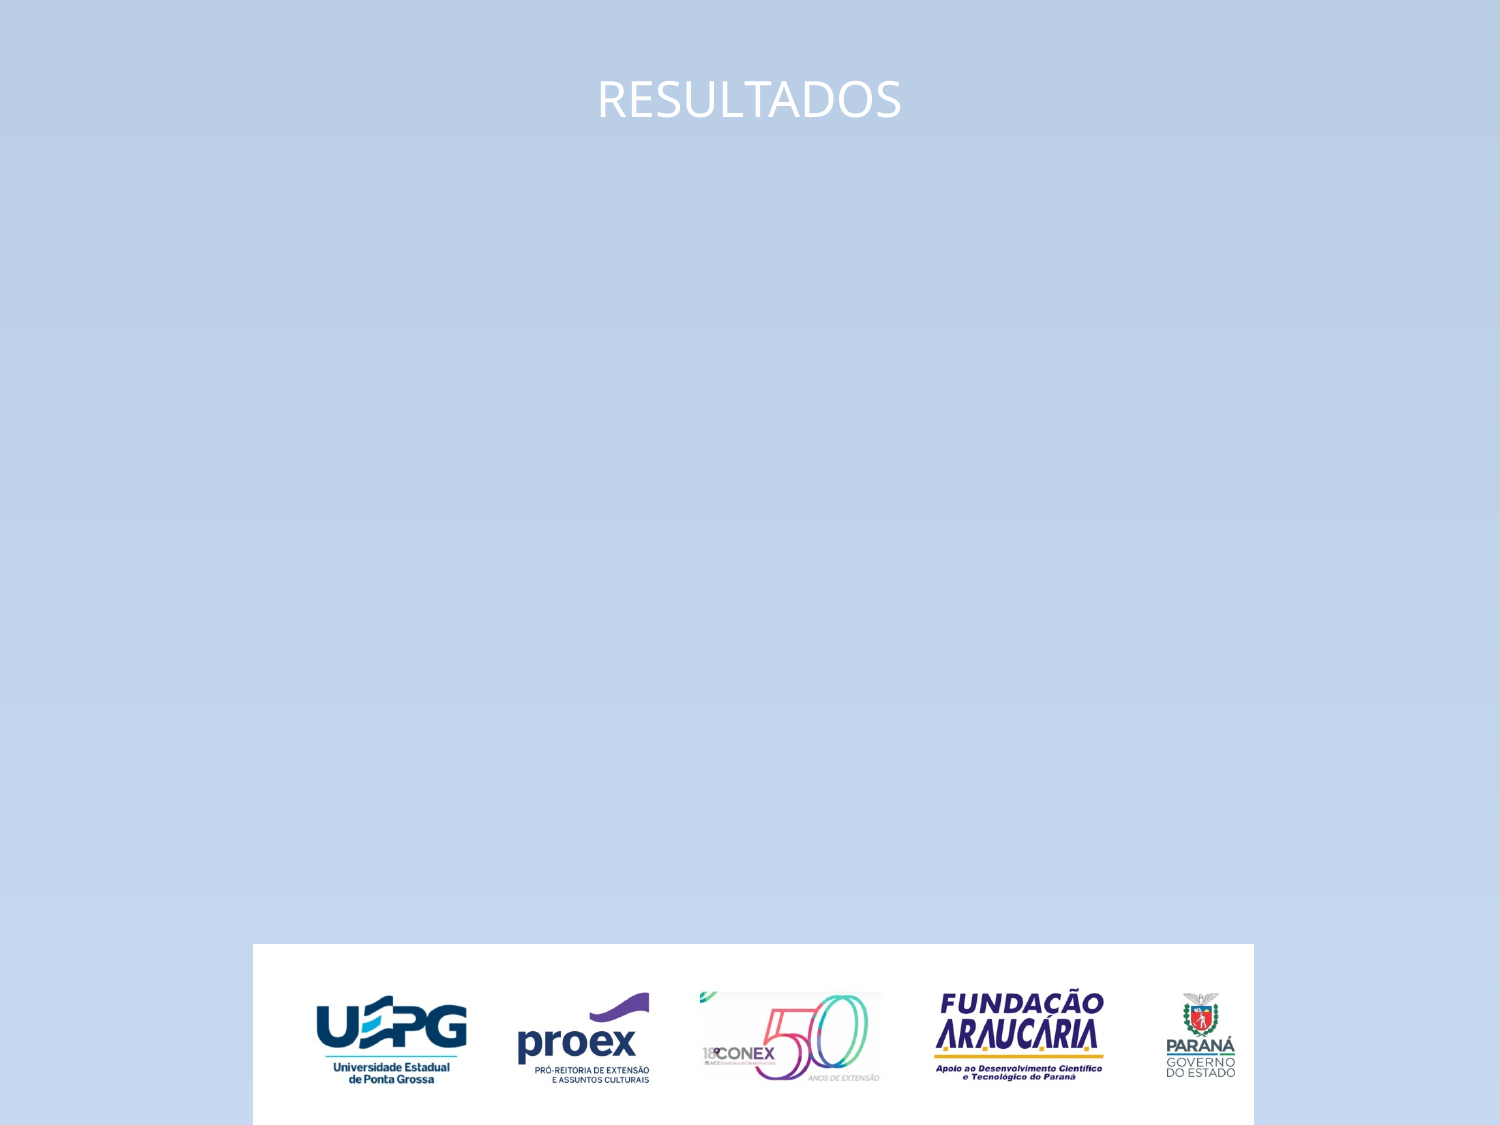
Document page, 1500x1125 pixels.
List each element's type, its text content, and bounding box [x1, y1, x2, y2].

picture [253, 944, 1255, 1125]
title RESULTADOS [75, 45, 1425, 149]
